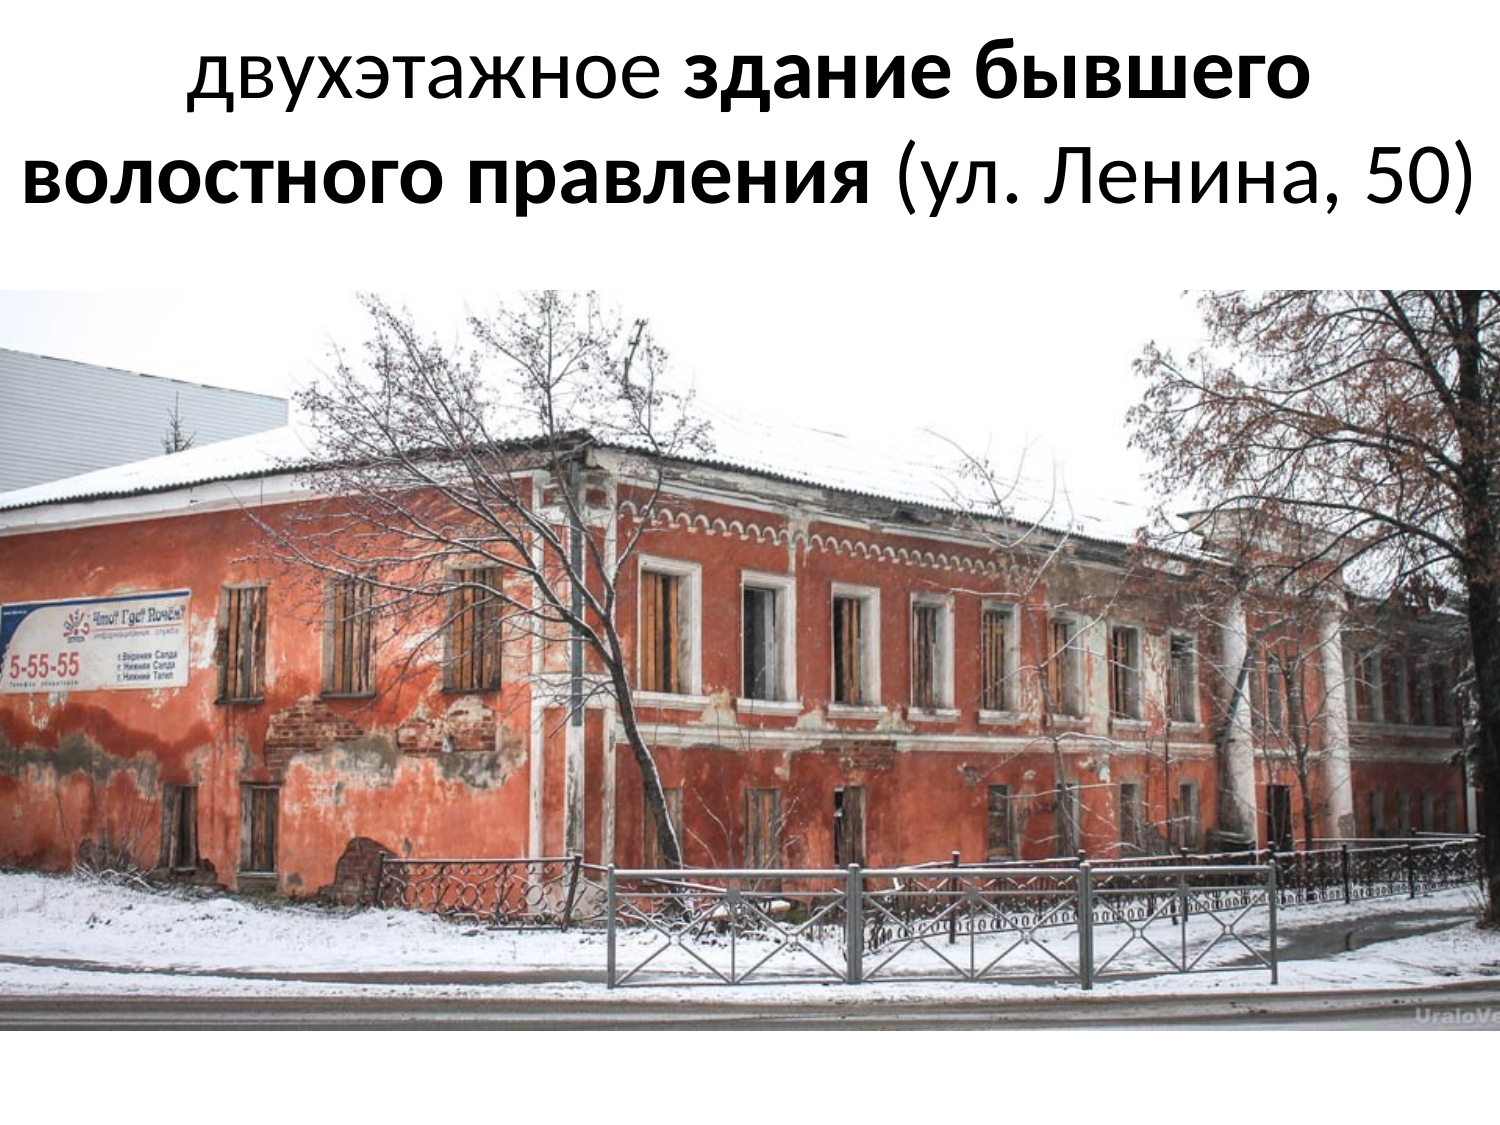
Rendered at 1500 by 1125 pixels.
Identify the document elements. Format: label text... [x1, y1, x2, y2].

picture [0, 290, 1500, 1031]
title двухэтажное здание бывшего волостного правления (ул. Ленина, 50) [0, 0, 1500, 233]
